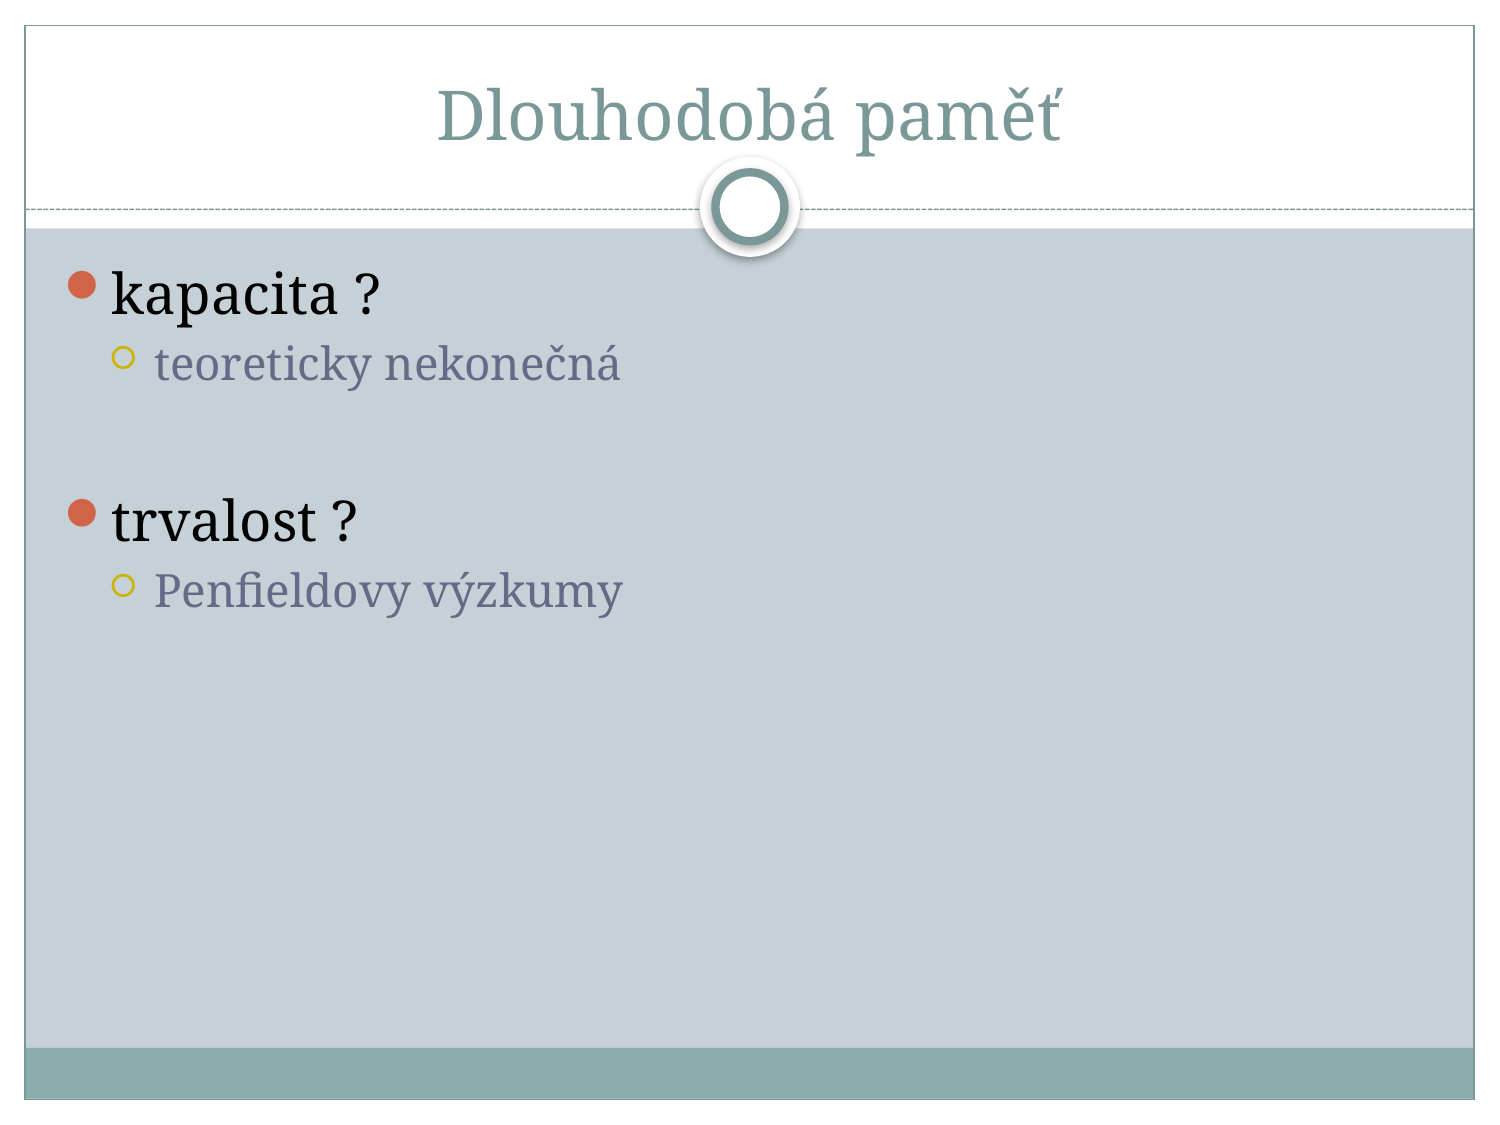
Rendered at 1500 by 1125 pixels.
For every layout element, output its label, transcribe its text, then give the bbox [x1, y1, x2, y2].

title Dlouhodobá paměť [49, 37, 1450, 162]
list kapacita ? teoreticky nekonečná trvalost ? Penfieldovy výzkumy [49, 250, 1445, 1001]
